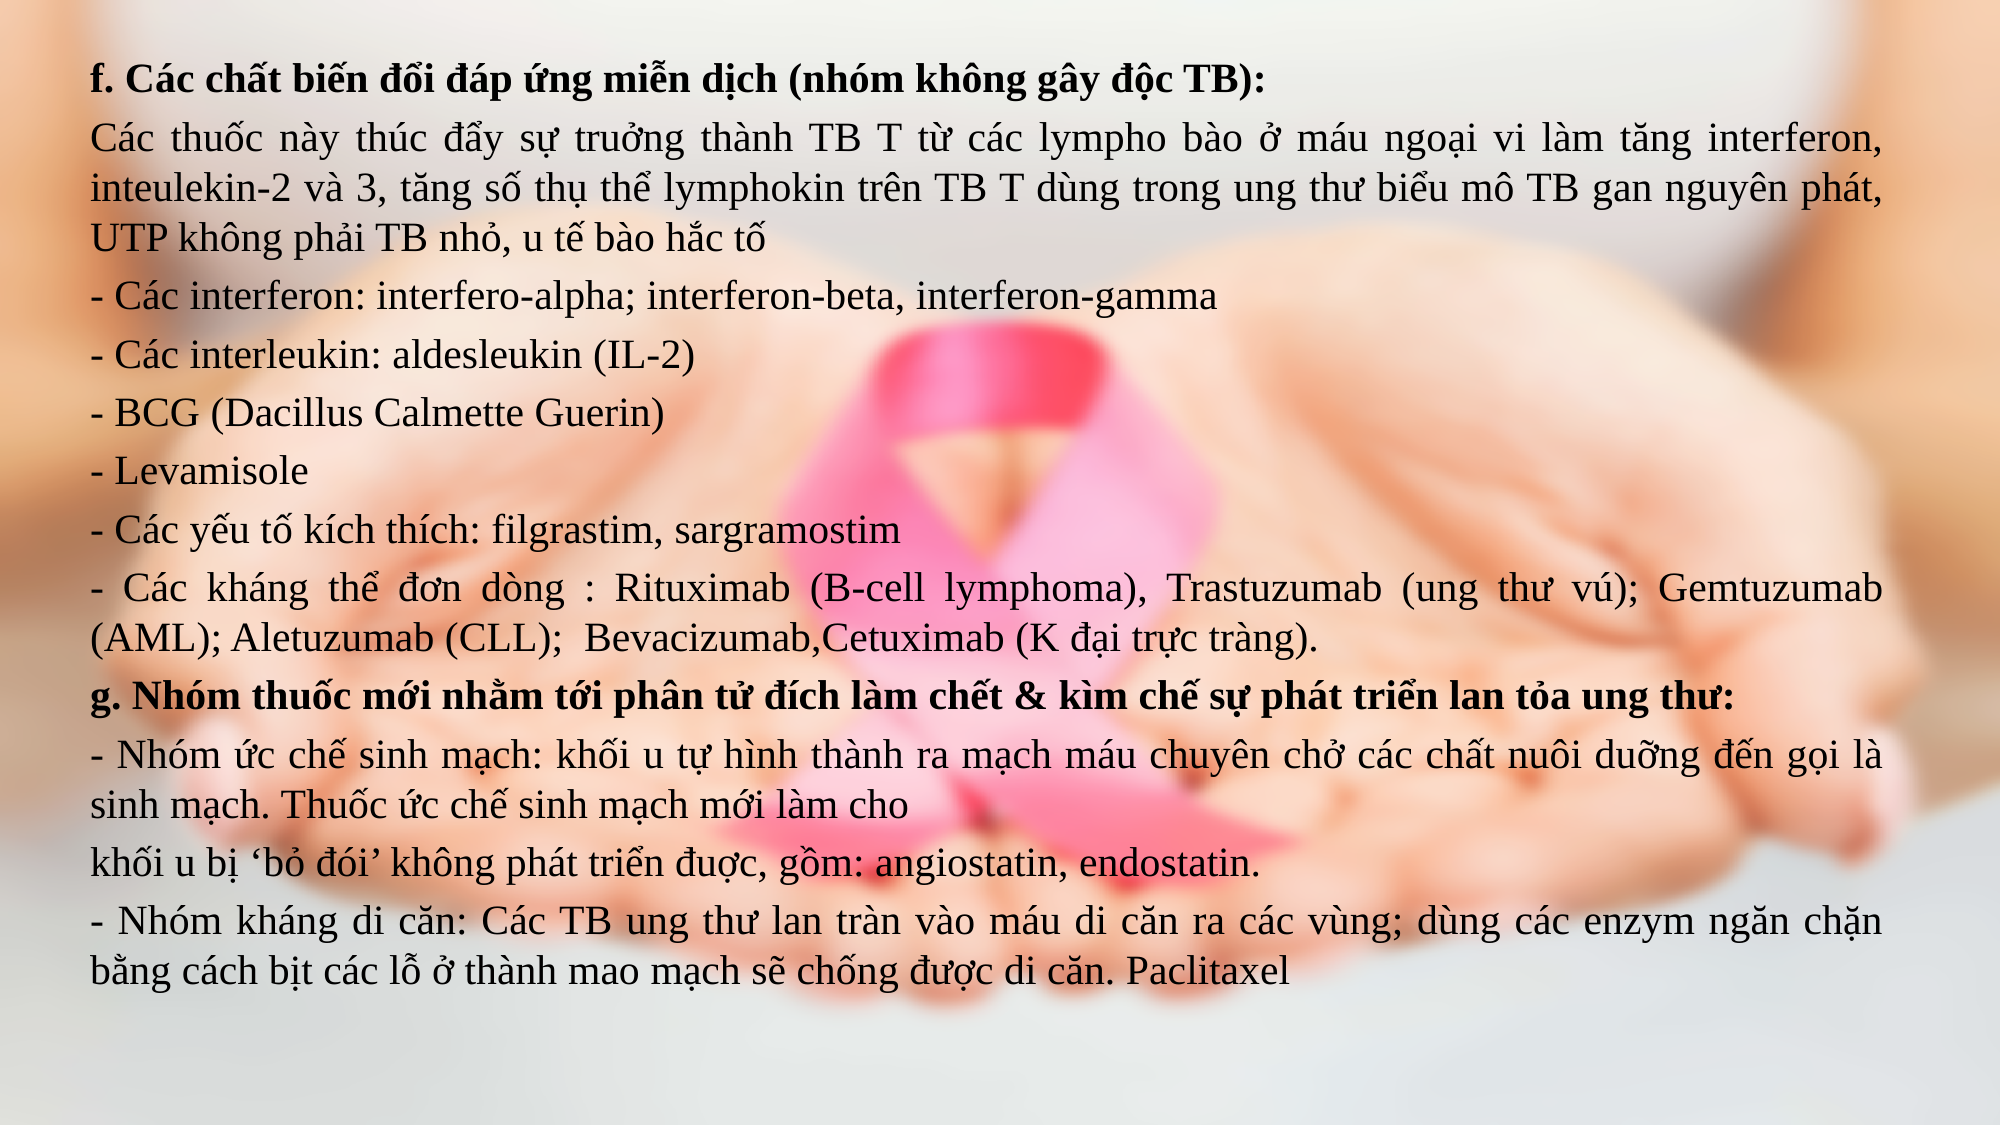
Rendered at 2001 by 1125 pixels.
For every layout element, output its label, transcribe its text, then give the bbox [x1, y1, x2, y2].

list f. Các chất biến đổi đáp ứng miễn dịch (nhóm không gây độc TB): Các thuốc này thúc đẩy sự truởng thành TB T từ các lympho bào ở máu ngoại vi làm tăng interferon, inteulekin-2 và 3, tăng số thụ thể lymphokin trên TB T dùng trong ung thư biểu mô TB gan nguyên phát, UTP không phải TB nhỏ, u tế bào hắc tố - Các interferon: interfero-alpha; interferon-beta, interferon-gamma - Các interleukin: aldesleukin (IL-2) - BCG (Dacillus Calmette Guerin) - Levamisole - Các yếu tố kích thích: filgrastim, sargramostim - Các kháng thể đơn dòng : Rituximab (B-cell lymphoma), Trastuzumab (ung thư vú); Gemtuzumab (AML); Aletuzumab (CLL); Bevacizumab,Cetuximab (K đại trực tràng). g. Nhóm thuốc mới nhằm tới phân tử đích làm chết & kìm chế sự phát triển lan tỏa ung thư: - Nhóm ức chế sinh mạch: khối u tự hình thành ra mạch máu chuyên chở các chất nuôi duỡng đến gọi là sinh mạch. Thuốc ức chế sinh mạch mới làm cho khối u bị ‘bỏ đói’ không phát triển đuợc, gồm: angiostatin, endostatin. - Nhóm kháng di căn: Các TB ung thư lan tràn vào máu di căn ra các vùng; dùng các enzym ngăn chặn bằng cách bịt các lỗ ở thành mao mạch sẽ chống được di căn. Paclitaxel [75, 43, 1900, 1082]
